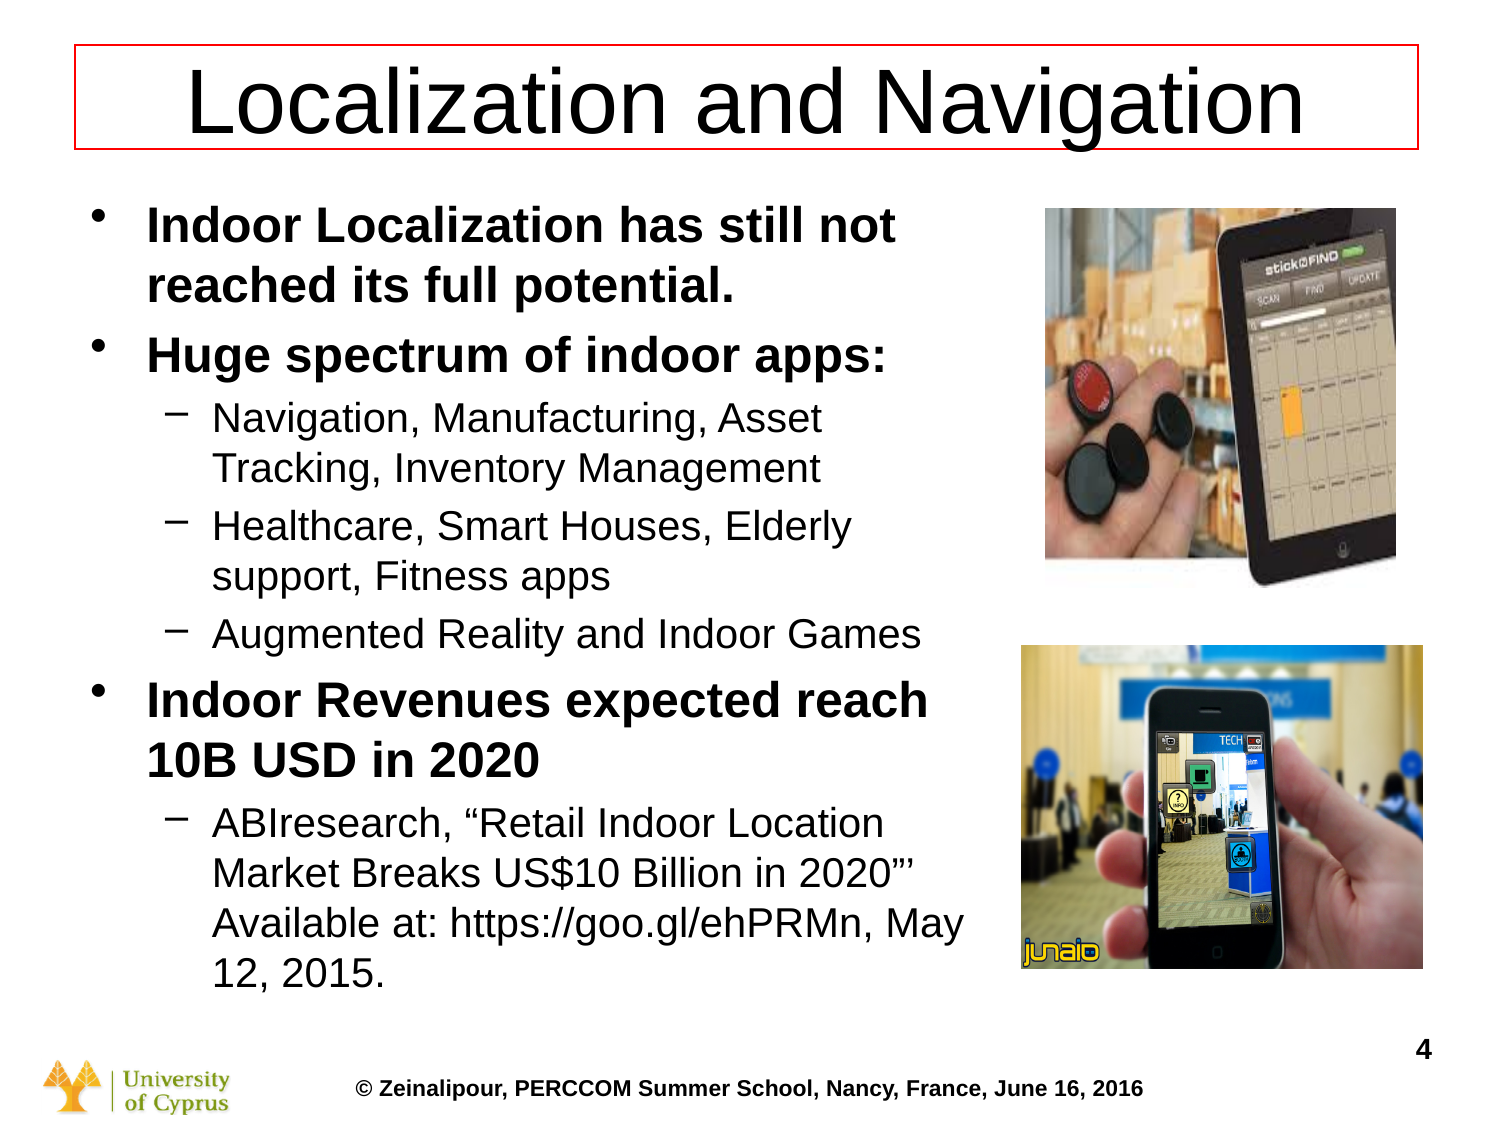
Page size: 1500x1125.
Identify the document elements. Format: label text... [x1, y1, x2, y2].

list Indoor Localization has still not reached its full potential. Huge spectrum of indoor apps: Navigation, Manufacturing, Asset Tracking, Inventory Management Healthcare, Smart Houses, Elderly support, Fitness apps Augmented Reality and Indoor Games Indoor Revenues expected reach 10B USD in 2020 ABIresearch, “Retail Indoor Location Market Breaks US$10 Billion in 2020”’ Available at: https://goo.gl/ehPRMn, May 12, 2015. [74, 184, 1011, 1017]
title Localization and Navigation [74, 44, 1419, 150]
picture [41, 1058, 231, 1115]
picture [1045, 207, 1397, 589]
picture [1021, 644, 1424, 969]
